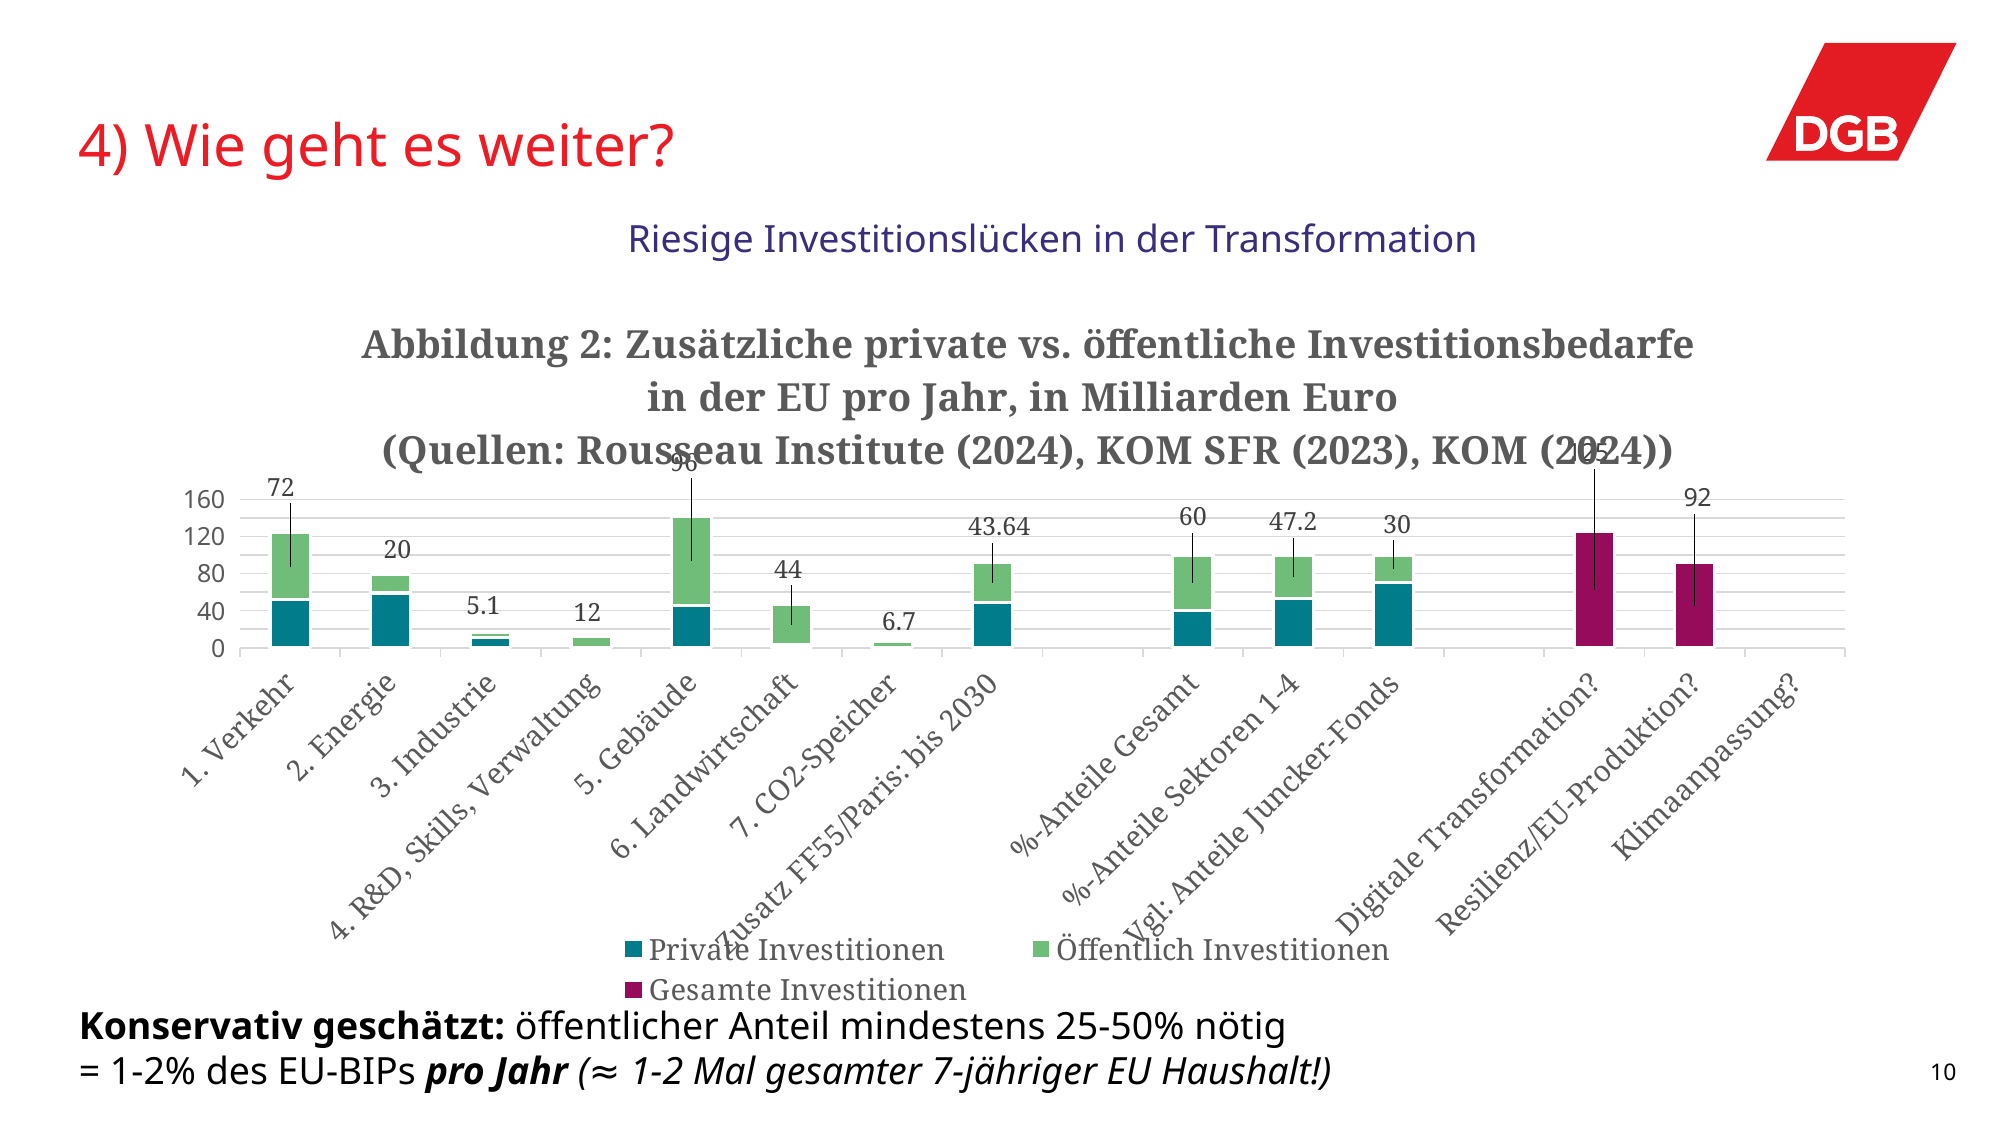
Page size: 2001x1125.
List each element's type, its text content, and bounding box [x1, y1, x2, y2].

title 4) Wie geht es weiter? [66, 42, 1721, 185]
text_box Riesige Investitionslücken in der Transformation [515, 195, 1592, 278]
slide_number 10 [1880, 1047, 1969, 1095]
chart [135, 278, 1880, 1024]
footer Konservativ geschätzt: öffentlicher Anteil mindestens 25-50% nötig = 1-2% des EU-BIPs pro Jahr (≈ 1-2 Mal gesamter 7-jähriger EU Haushalt!) [66, 1023, 1591, 1125]
